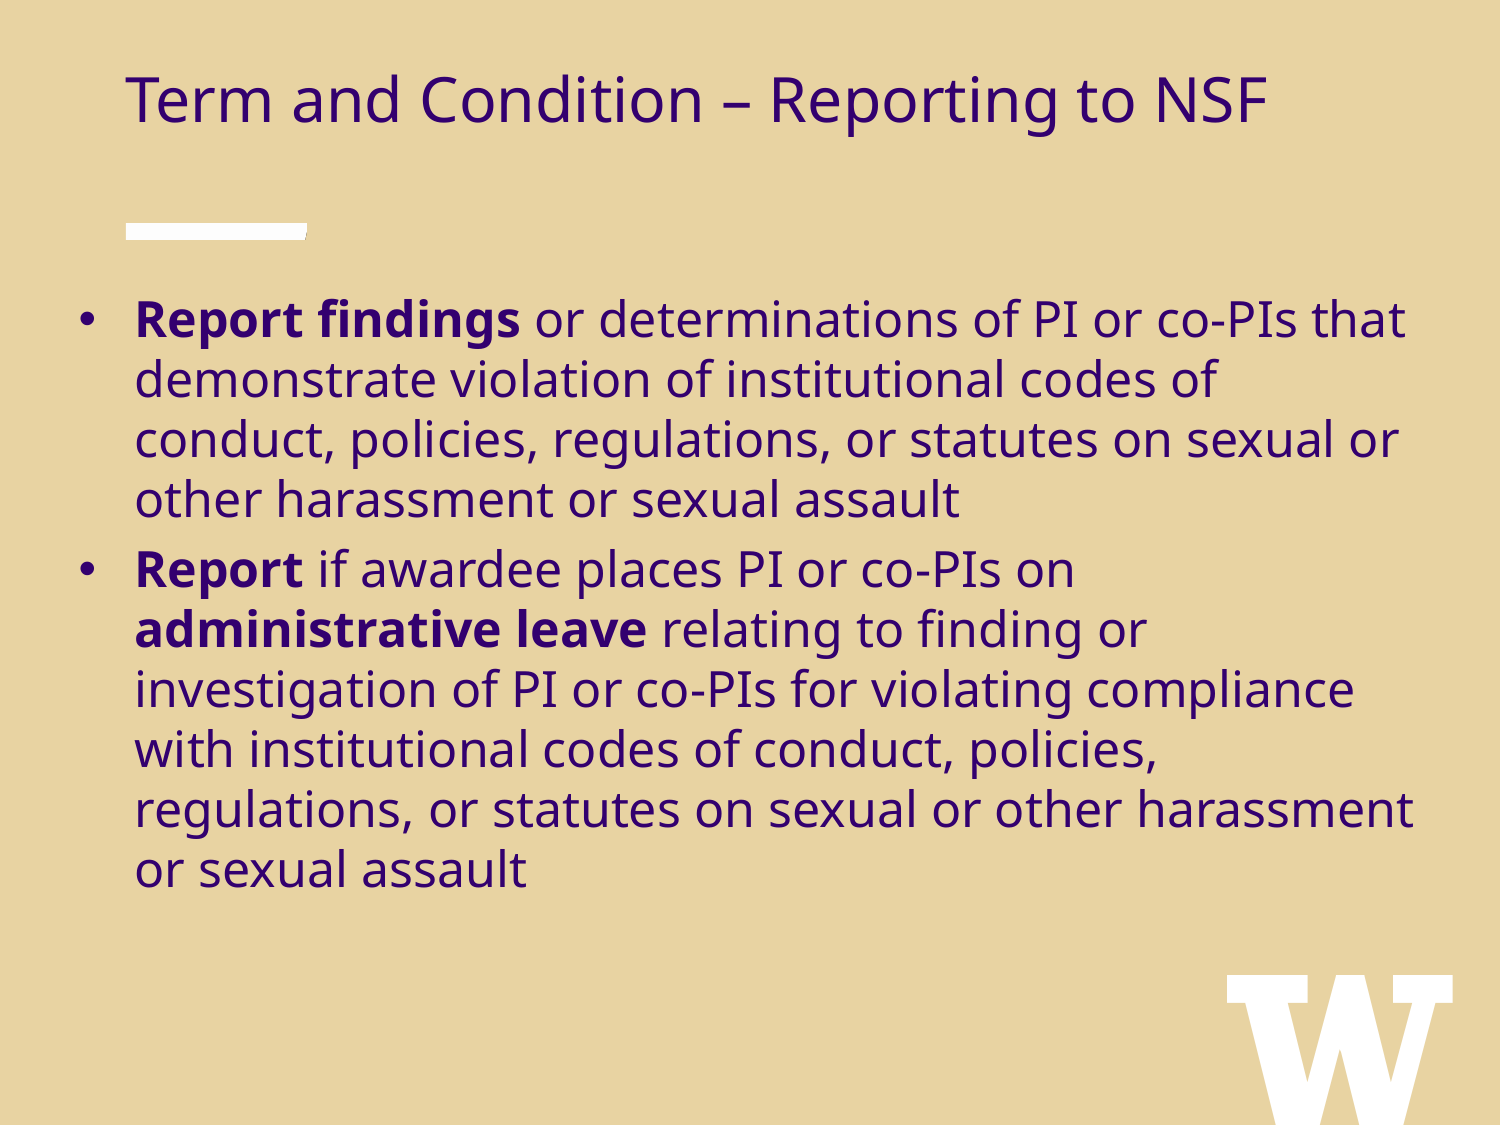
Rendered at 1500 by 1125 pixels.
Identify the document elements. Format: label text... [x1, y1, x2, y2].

picture [125, 224, 307, 240]
list Term and Condition – Reporting to NSF [110, 60, 1453, 224]
list Report findings or determinations of PI or co-PIs that demonstrate violation of institutional codes of conduct, policies, regulations, or statutes on sexual or other harassment or sexual assault Report if awardee places PI or co-PIs on administrative leave relating to finding or investigation of PI or co-PIs for violating compliance with institutional codes of conduct, policies, regulations, or statutes on sexual or other harassment or sexual assault [63, 280, 1435, 939]
picture [1227, 975, 1453, 1125]
